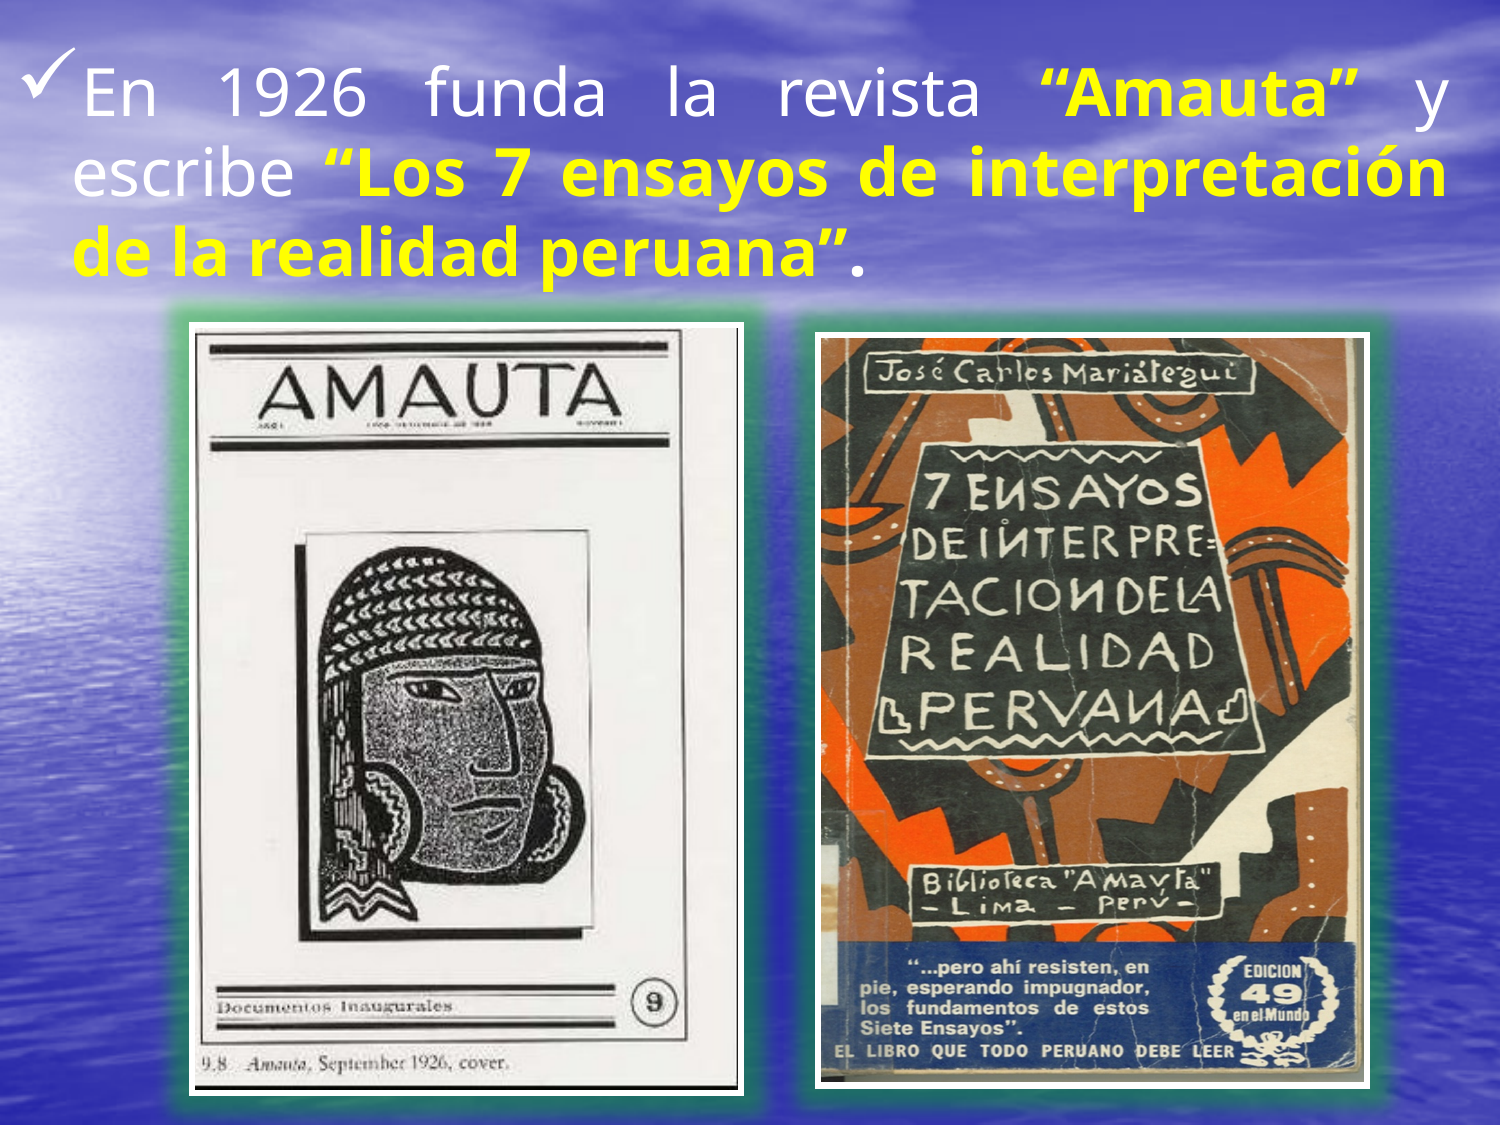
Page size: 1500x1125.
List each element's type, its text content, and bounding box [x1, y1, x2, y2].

picture [820, 337, 1365, 1083]
list En 1926 funda la revista “Amauta” y escribe “Los 7 ensayos de interpretación de la realidad peruana”. [0, 42, 1466, 786]
picture [194, 327, 739, 1091]
